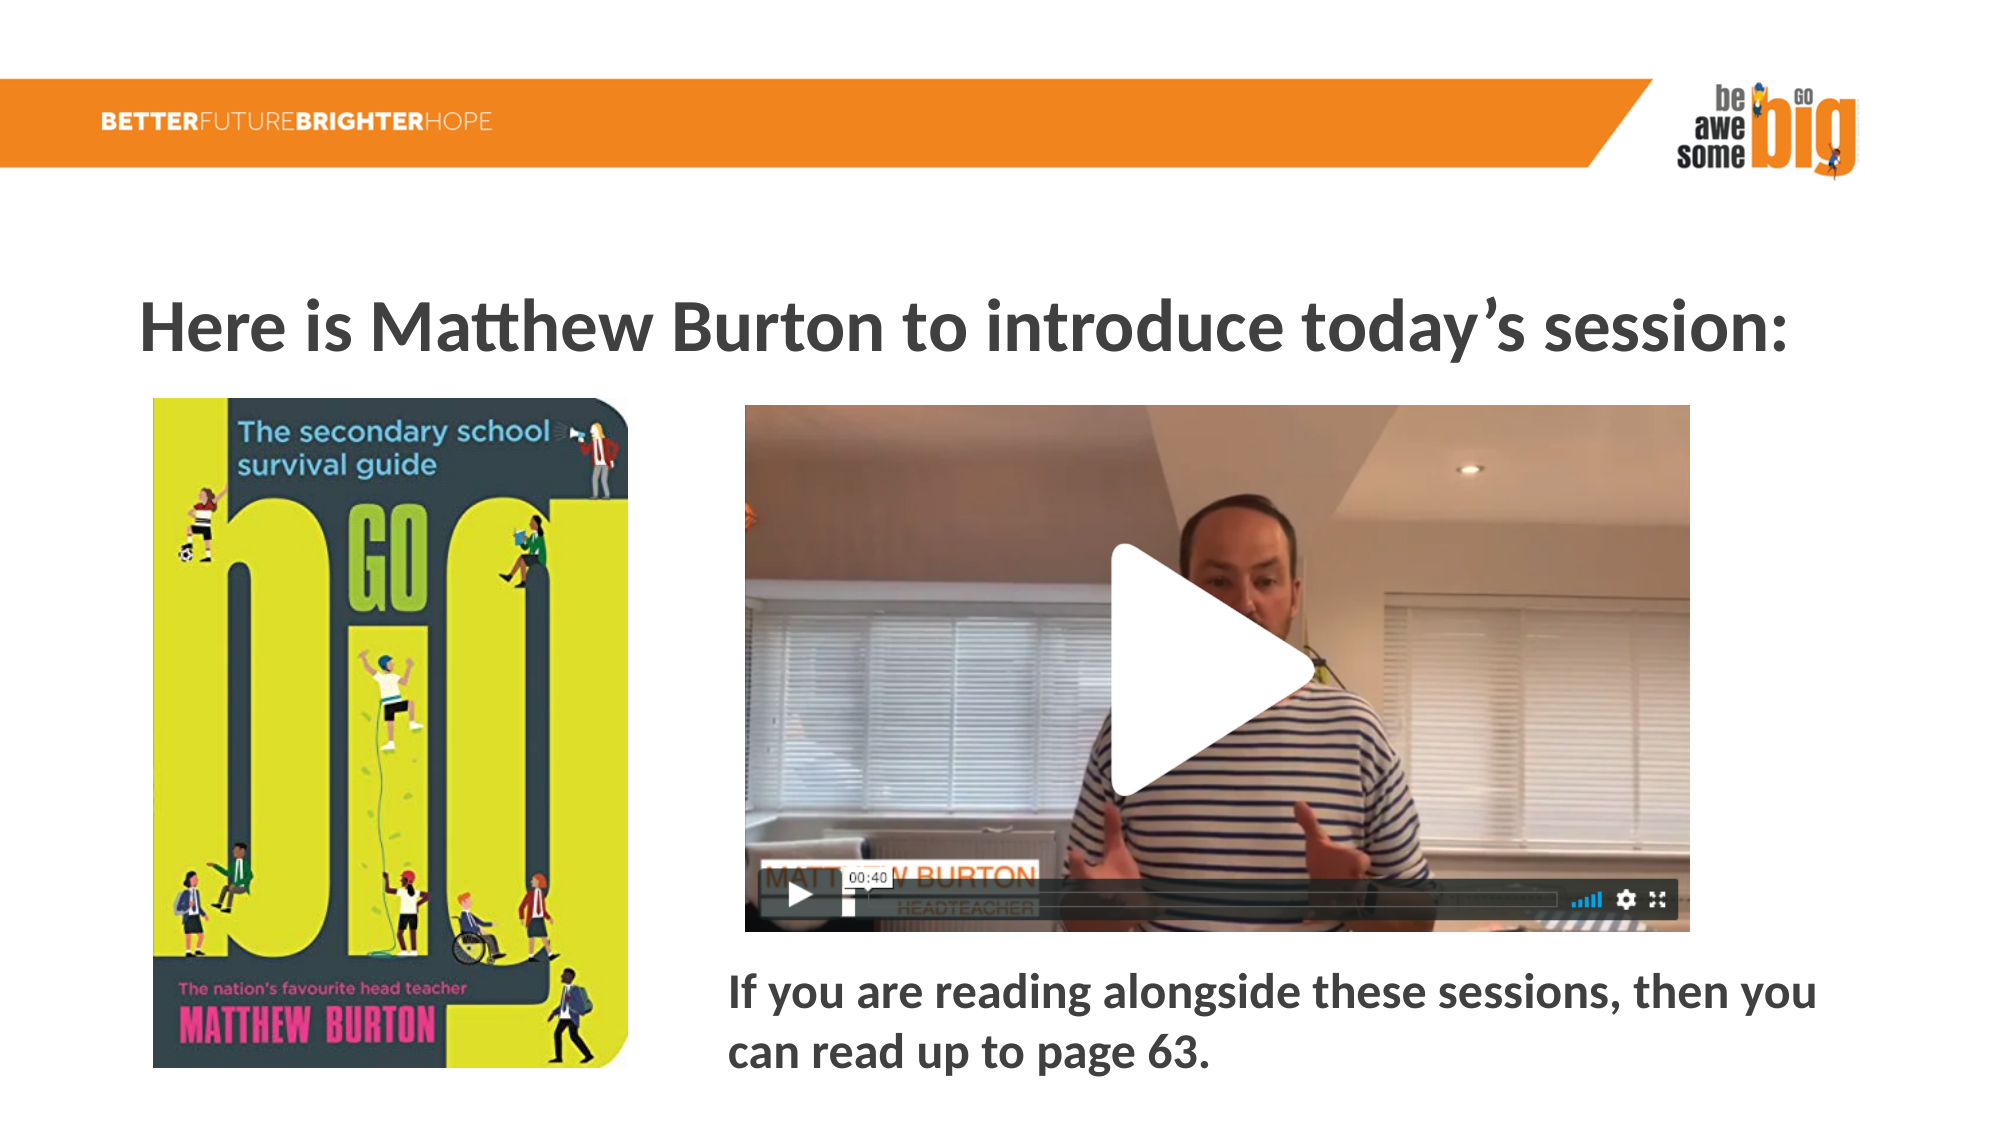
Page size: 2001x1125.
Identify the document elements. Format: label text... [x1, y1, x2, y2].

picture [0, 0, 2000, 1125]
text_box If you are reading alongside these sessions, then you can read up to page 63. [713, 951, 1897, 1086]
text_box Here is Matthew Burton to introduce today’s session: [124, 269, 1896, 374]
